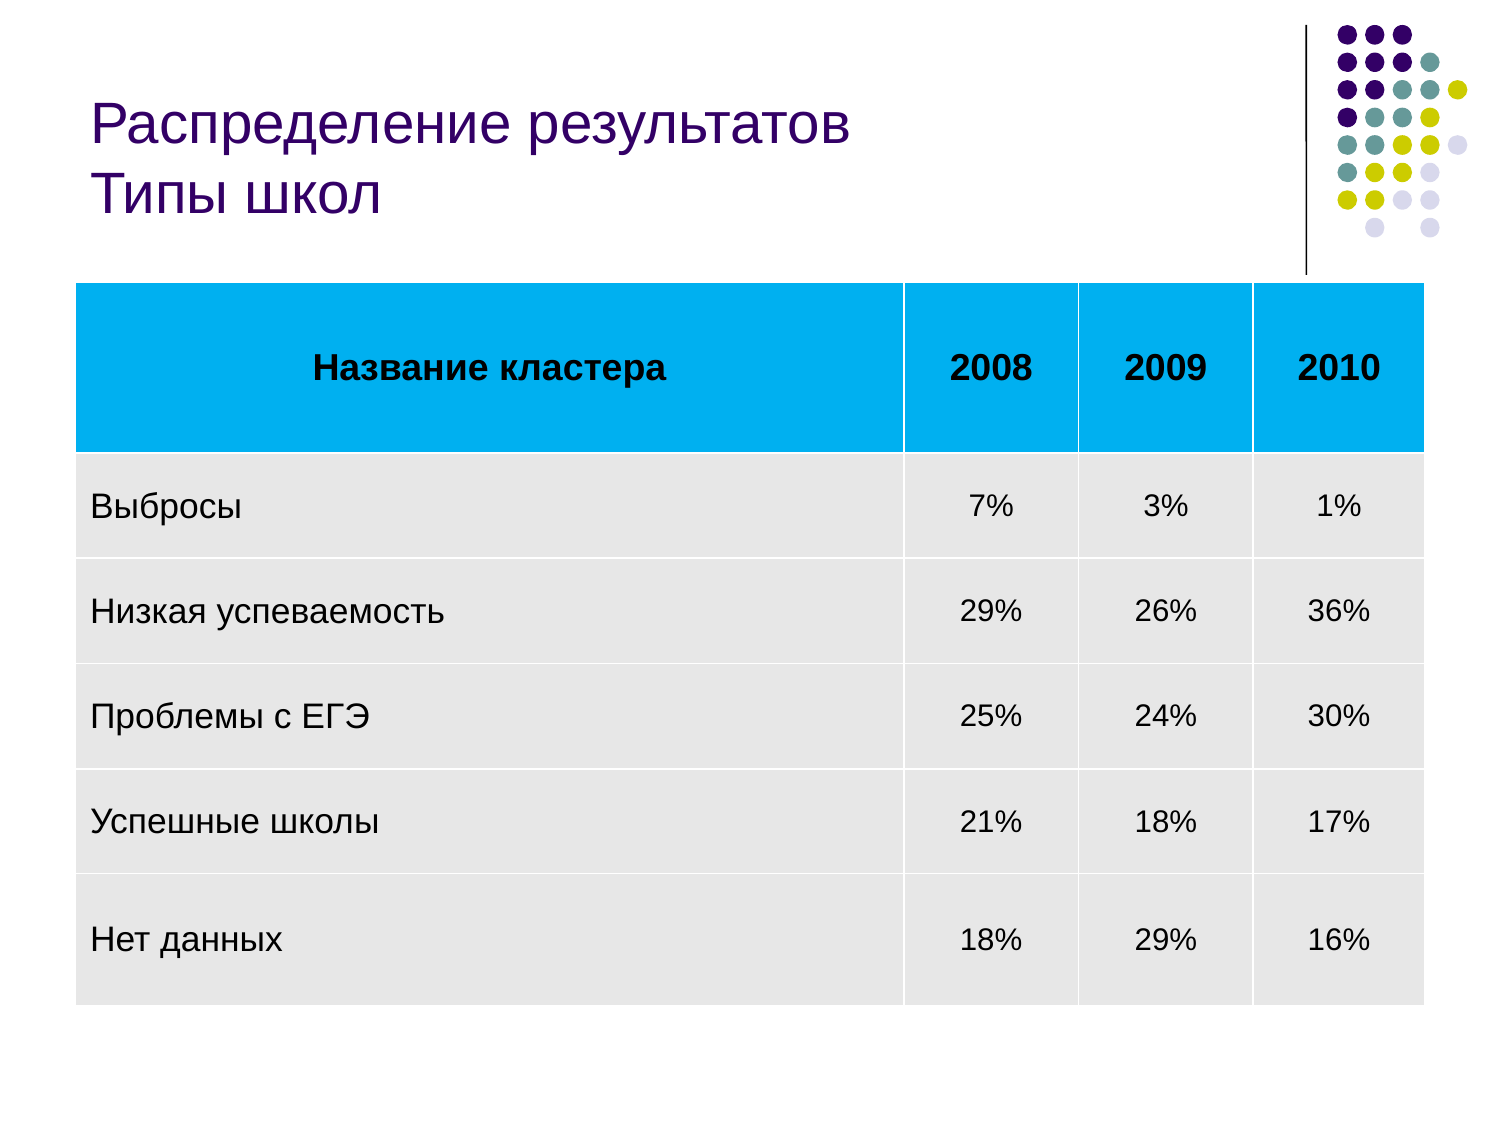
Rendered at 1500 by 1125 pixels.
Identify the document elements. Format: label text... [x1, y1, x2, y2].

title Распределение результатов Типы школ [74, 19, 1313, 233]
table_cell 18% [905, 874, 1078, 1005]
table_cell 17% [1254, 770, 1424, 873]
table_cell 29% [905, 559, 1078, 663]
table_cell 21% [905, 770, 1078, 873]
table_cell 3% [1079, 454, 1252, 557]
table_cell Низкая успеваемость [76, 559, 903, 663]
table_cell 7% [905, 454, 1078, 557]
table_cell Нет данных [76, 874, 903, 1005]
table_header 2010 [1254, 283, 1424, 452]
table_cell 36% [1254, 559, 1424, 663]
table_header Название кластера [76, 283, 903, 452]
table_cell 25% [905, 664, 1078, 768]
table_cell 18% [1079, 770, 1252, 873]
table_cell 29% [1079, 874, 1252, 1005]
table_cell Успешные школы [76, 770, 903, 873]
table_cell 30% [1254, 664, 1424, 768]
table_cell Проблемы с ЕГЭ [76, 664, 903, 768]
table_cell 24% [1079, 664, 1252, 768]
table_cell 26% [1079, 559, 1252, 663]
table_cell 16% [1254, 874, 1424, 1005]
table_cell 1% [1254, 454, 1424, 557]
table_cell Выбросы [76, 454, 903, 557]
table_header 2009 [1079, 283, 1252, 452]
table_header 2008 [905, 283, 1078, 452]
